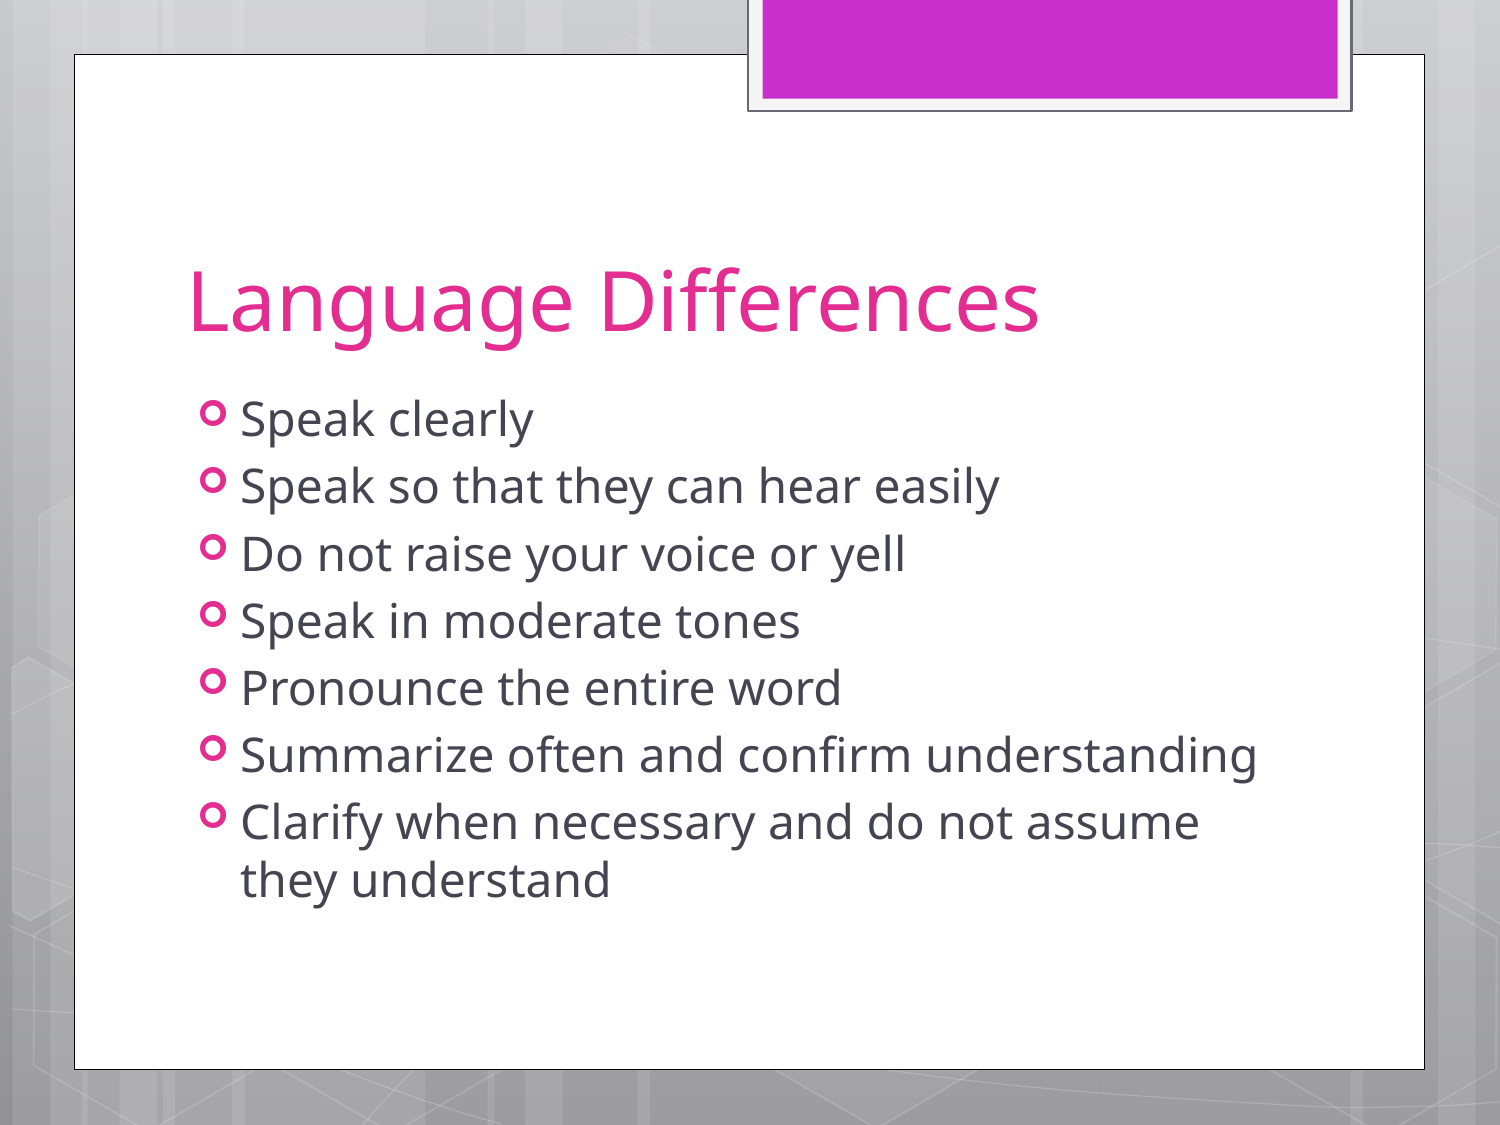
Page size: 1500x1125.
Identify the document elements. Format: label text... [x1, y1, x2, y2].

list Speak clearly Speak so that they can hear easily Do not raise your voice or yell Speak in moderate tones Pronounce the entire word Summarize often and confirm understanding Clarify when necessary and do not assume they understand [171, 381, 1283, 957]
title Language Differences [171, 168, 1324, 357]
